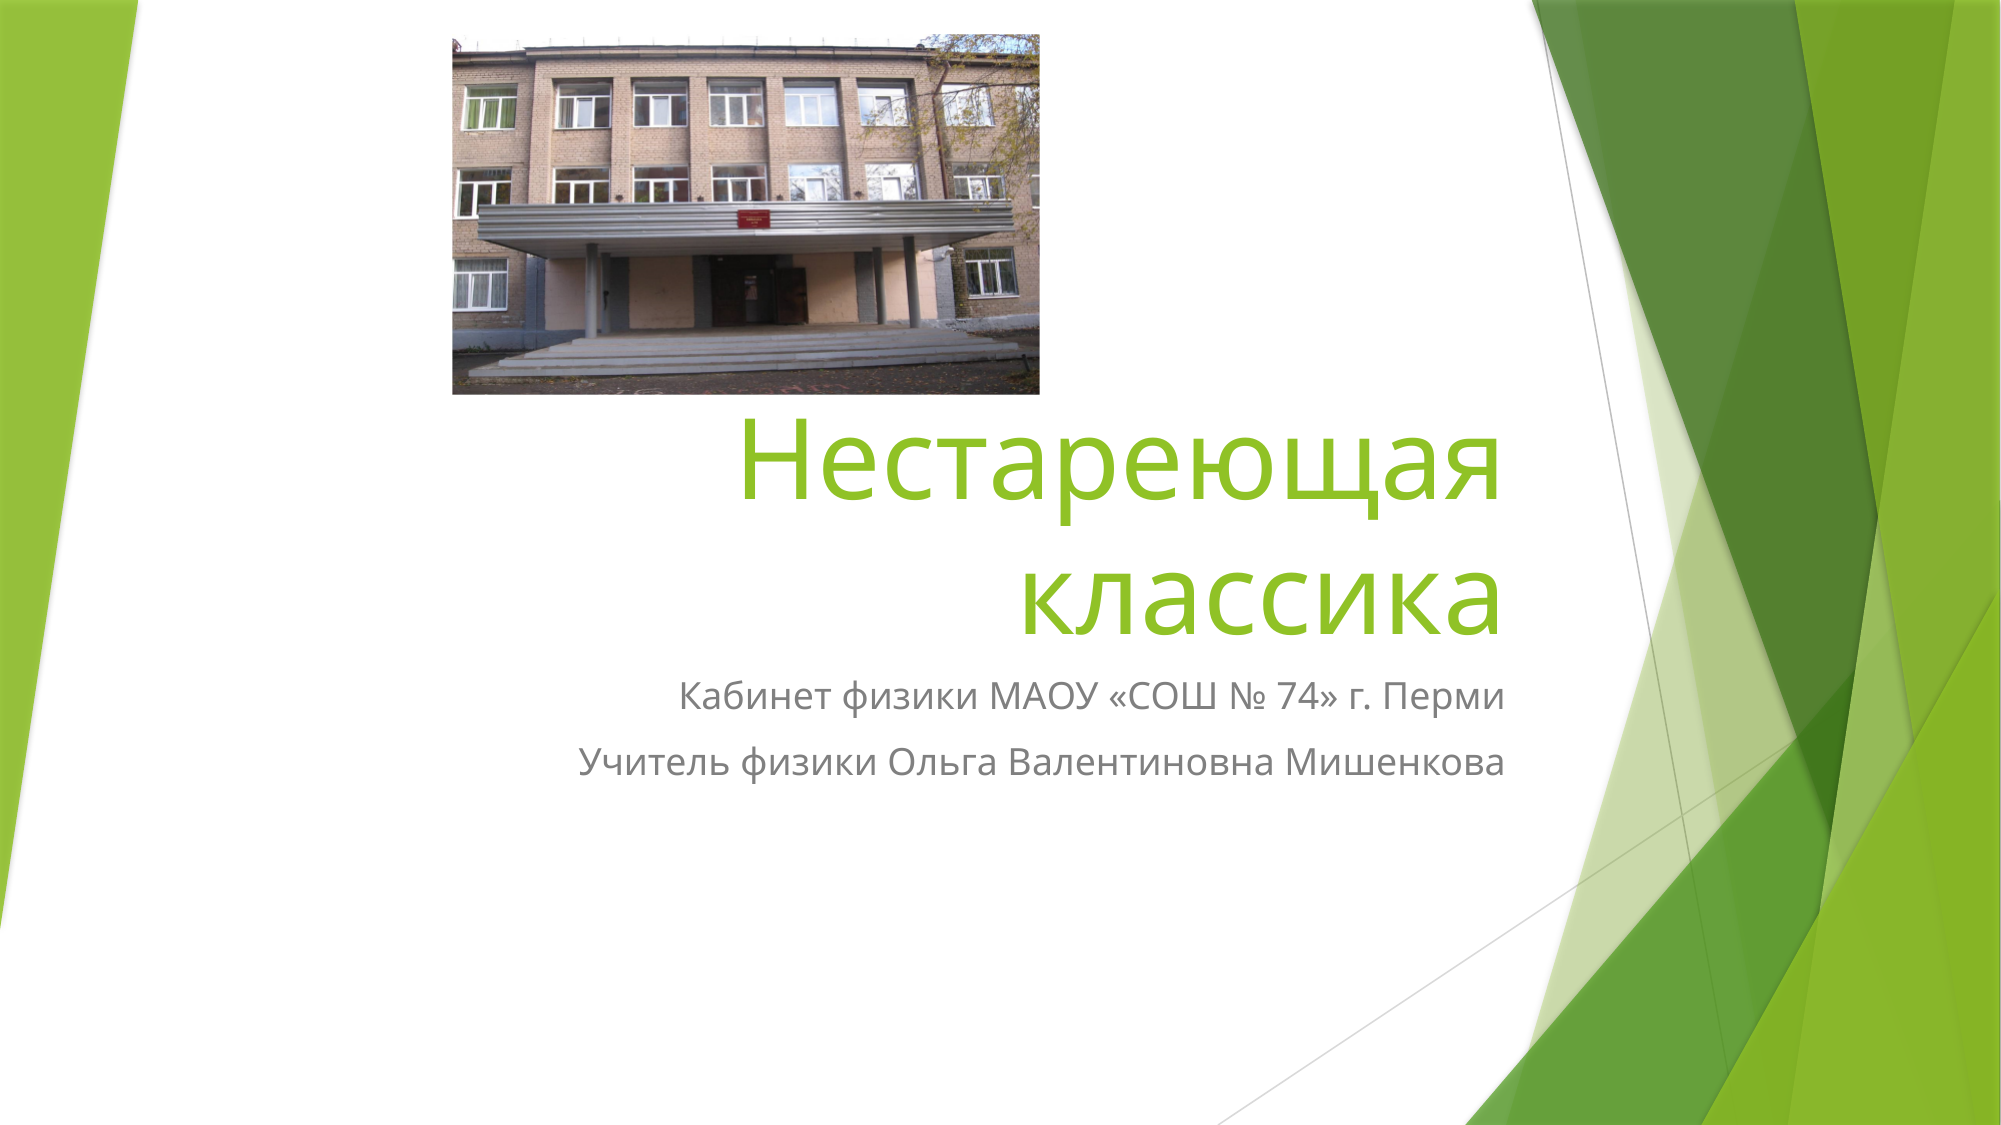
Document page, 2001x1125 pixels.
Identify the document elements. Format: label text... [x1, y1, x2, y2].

picture [451, 33, 1041, 396]
title Нестареющая классика [247, 394, 1522, 664]
subtitle Кабинет физики МАОУ «СОШ № 74» г. Перми Учитель физики Ольга Валентиновна Мишенкова [247, 664, 1522, 845]
